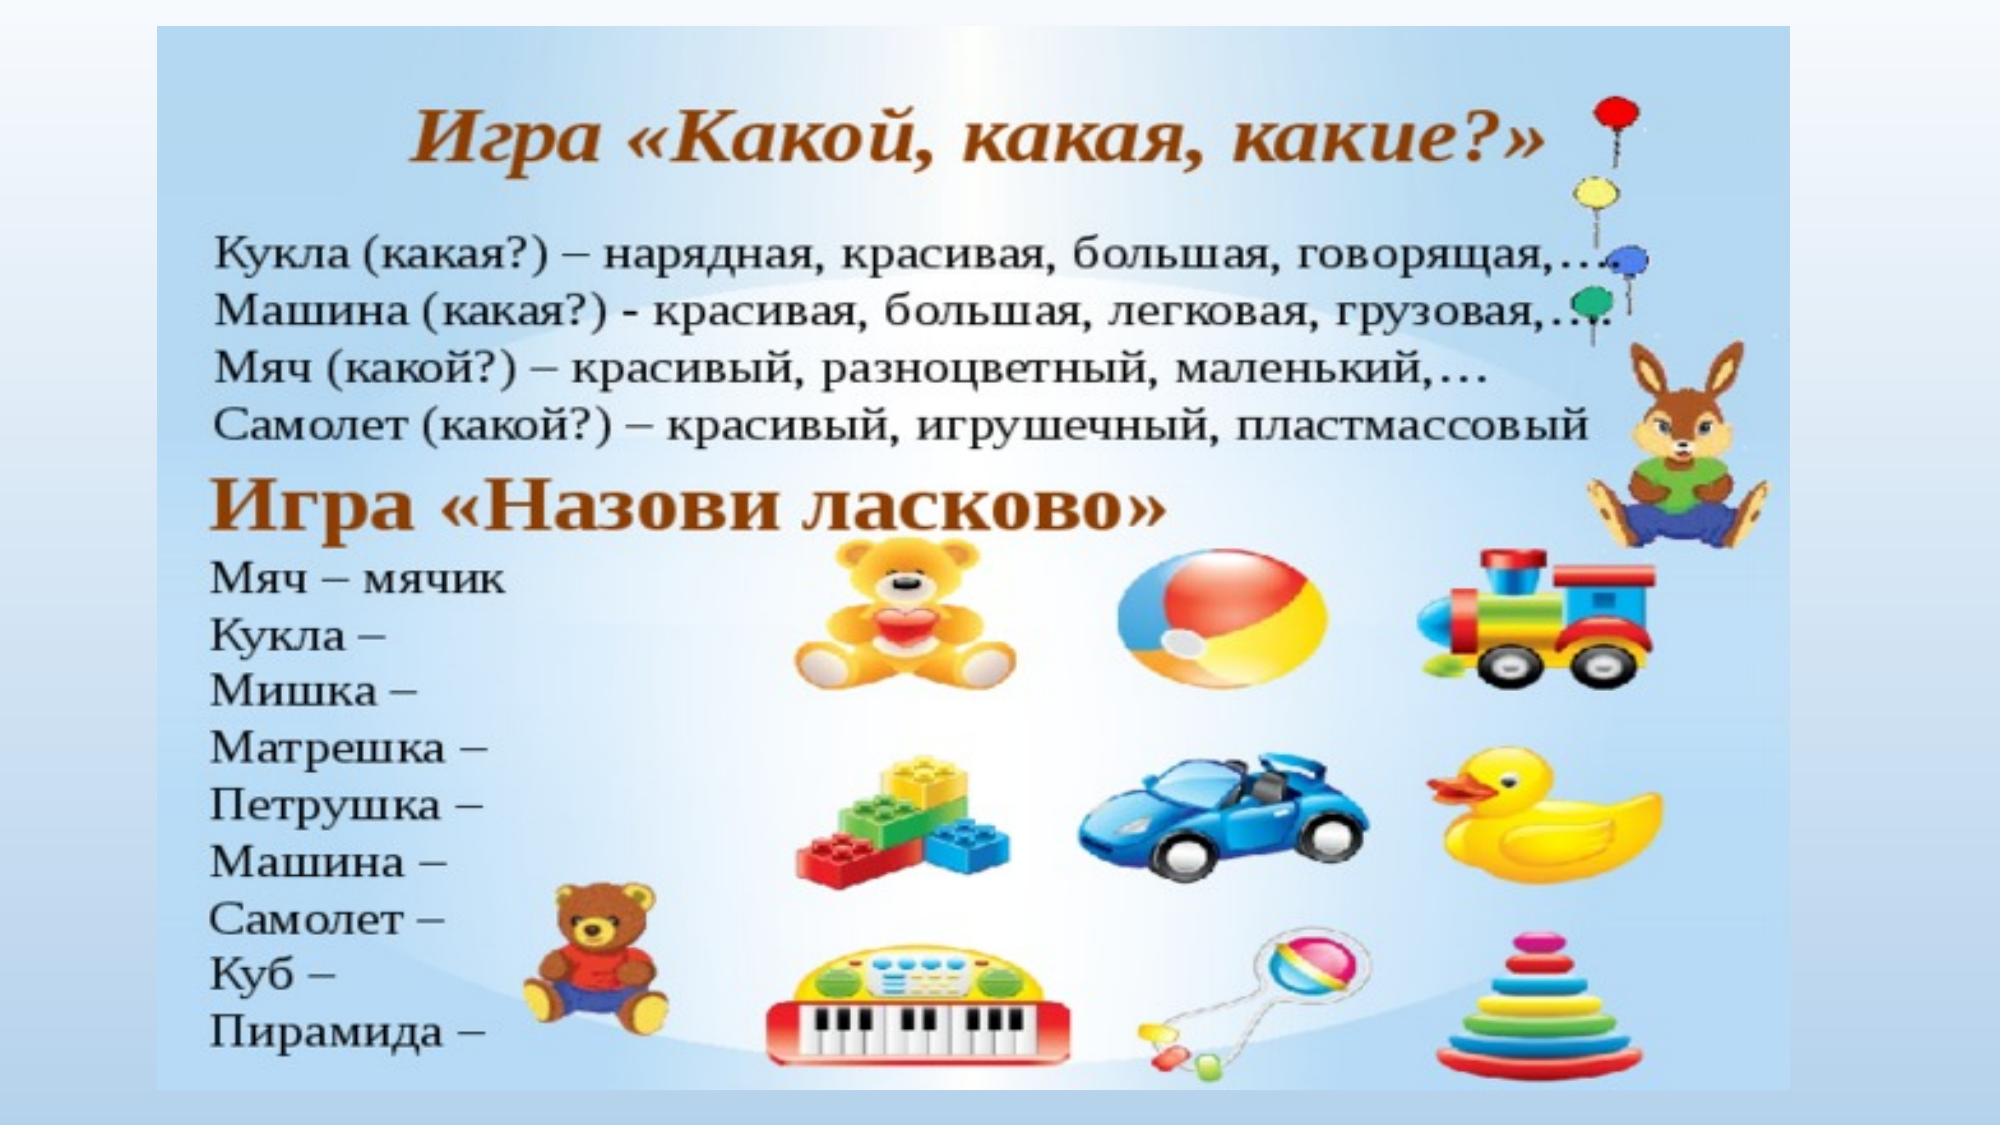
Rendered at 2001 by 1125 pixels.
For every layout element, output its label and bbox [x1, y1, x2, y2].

picture [157, 26, 1790, 1091]
